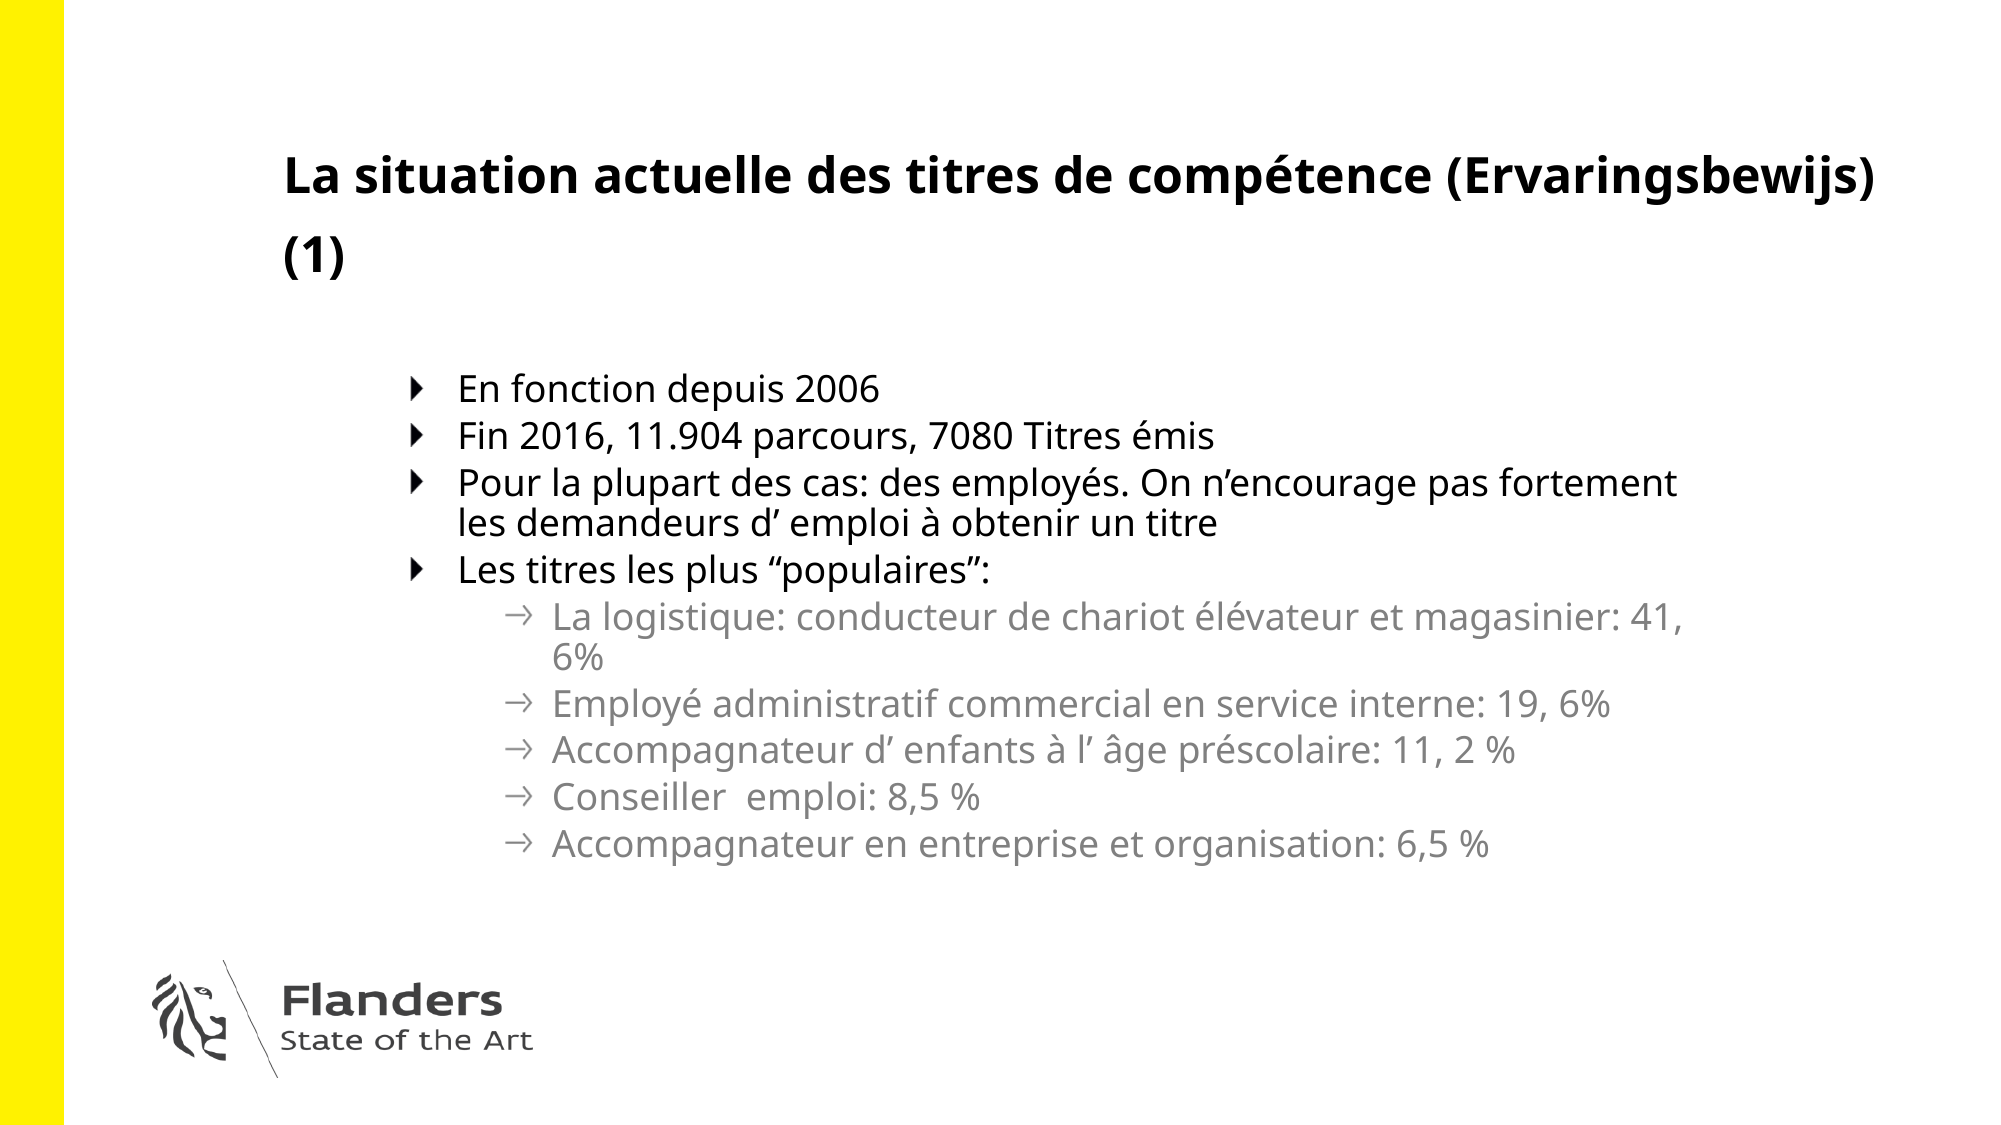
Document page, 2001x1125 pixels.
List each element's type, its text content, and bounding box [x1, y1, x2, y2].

picture [504, 786, 543, 807]
picture [504, 605, 543, 626]
picture [410, 376, 444, 401]
list En fonction depuis 2006 Fin 2016, 11.904 parcours, 7080 Titres émis Pour la plupart des cas: des employés. On n’encourage pas fortement les demandeurs d’ emploi à obtenir un titre Les titres les plus “populaires”: La logistique: conducteur de chariot élévateur et magasinier: 41, 6% Employé administratif commercial en service interne: 19, 6% Accompagnateur d’ enfants à l’ âge préscolaire: 11, 2 % Conseiller emploi: 8,5 % Accompagnateur en entreprise et organisation: 6,5 % [410, 314, 1720, 917]
picture [410, 469, 444, 494]
picture [410, 423, 444, 447]
picture [410, 557, 444, 581]
picture [504, 833, 543, 853]
picture [504, 739, 543, 760]
picture [0, 0, 64, 1125]
picture [504, 693, 543, 713]
title La situation actuelle des titres de compétence (Ervaringsbewijs) (1) [283, 124, 1906, 308]
picture [152, 960, 533, 1078]
